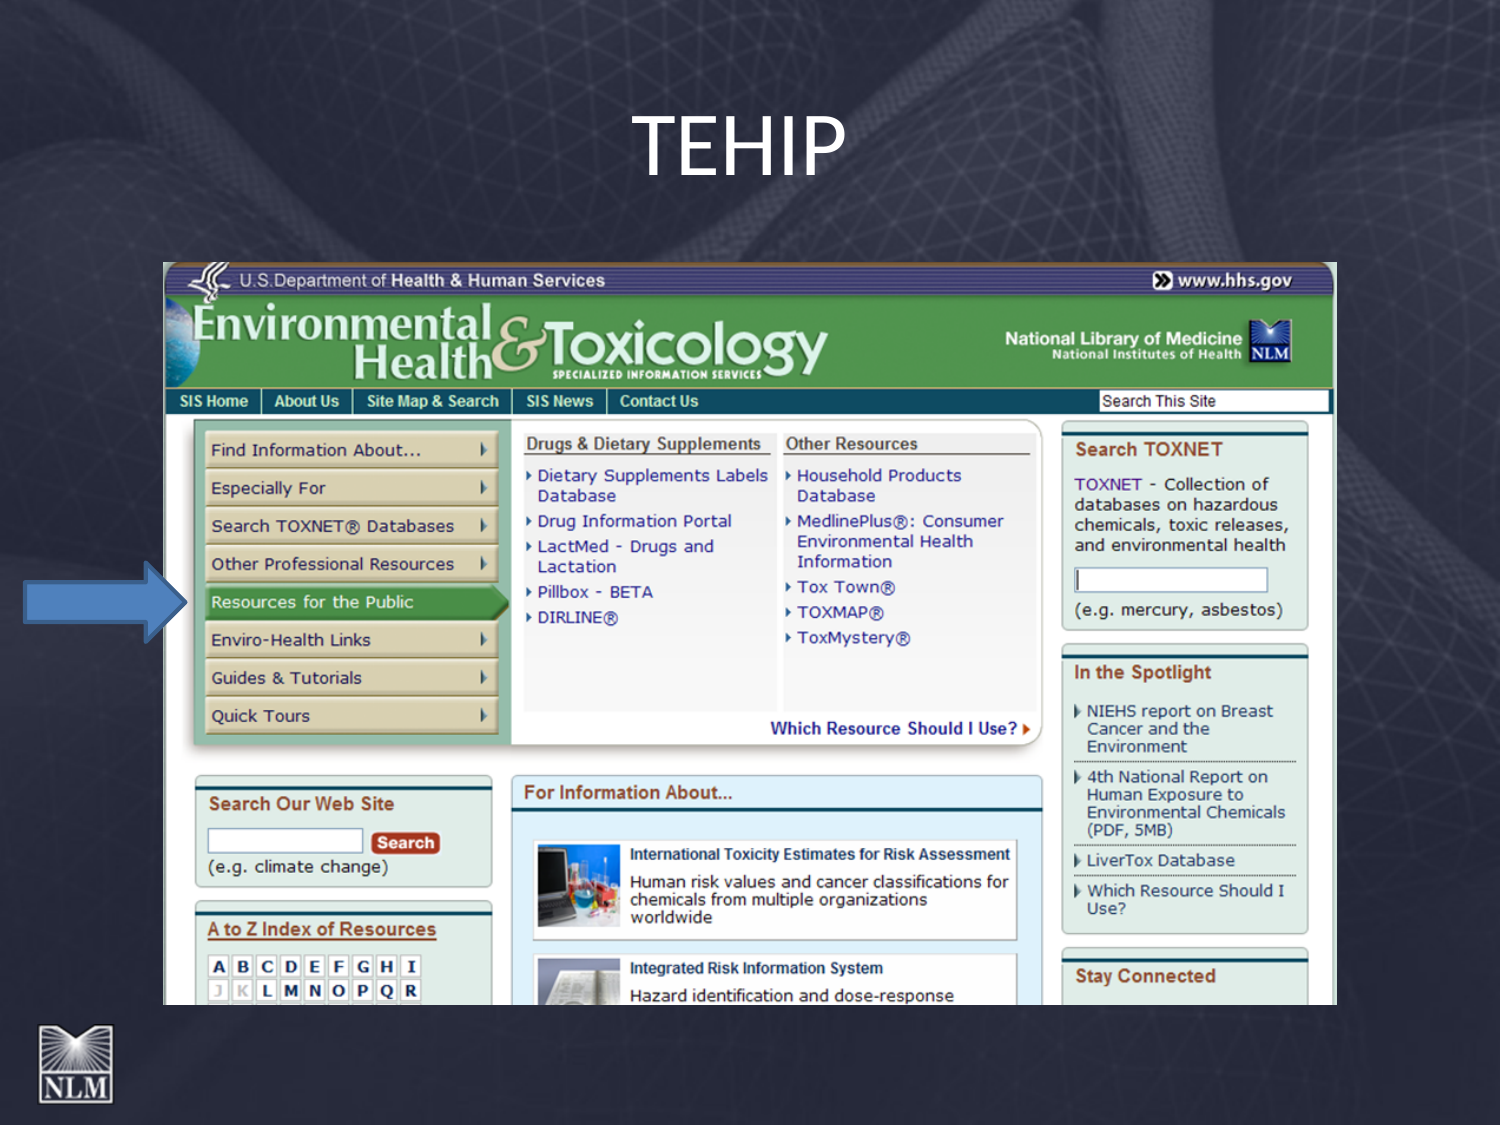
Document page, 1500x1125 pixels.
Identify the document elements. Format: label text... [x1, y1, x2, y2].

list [162, 262, 1338, 1006]
text_box [22, 560, 157, 644]
picture [0, 0, 1500, 1125]
title TEHIP [75, 45, 1425, 233]
